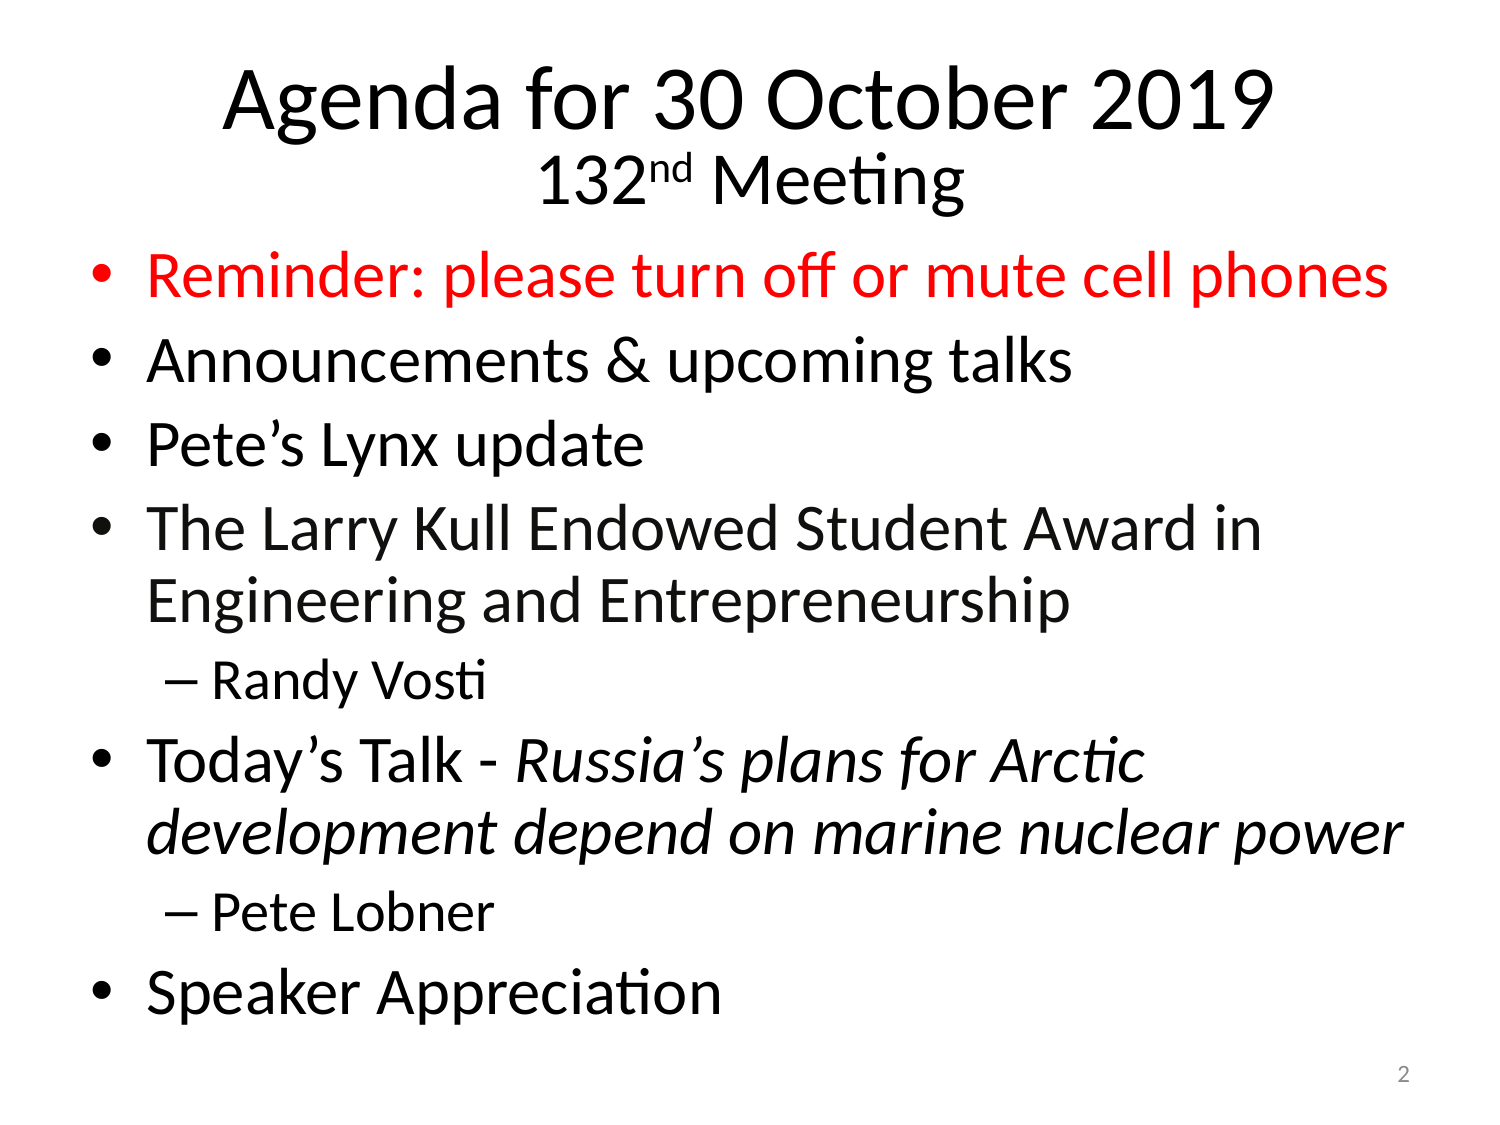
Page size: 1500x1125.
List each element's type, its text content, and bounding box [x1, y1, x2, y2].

slide_number 2 [1074, 1042, 1425, 1103]
title Agenda for 30 October 2019 132nd Meeting [75, 45, 1425, 232]
list Reminder: please turn off or mute cell phones Announcements & upcoming talks Pete’s Lynx update The Larry Kull Endowed Student Award in Engineering and Entrepreneurship Randy Vosti Today’s Talk - Russia’s plans for Arctic development depend on marine nuclear power Pete Lobner Speaker Appreciation [75, 232, 1425, 1031]
